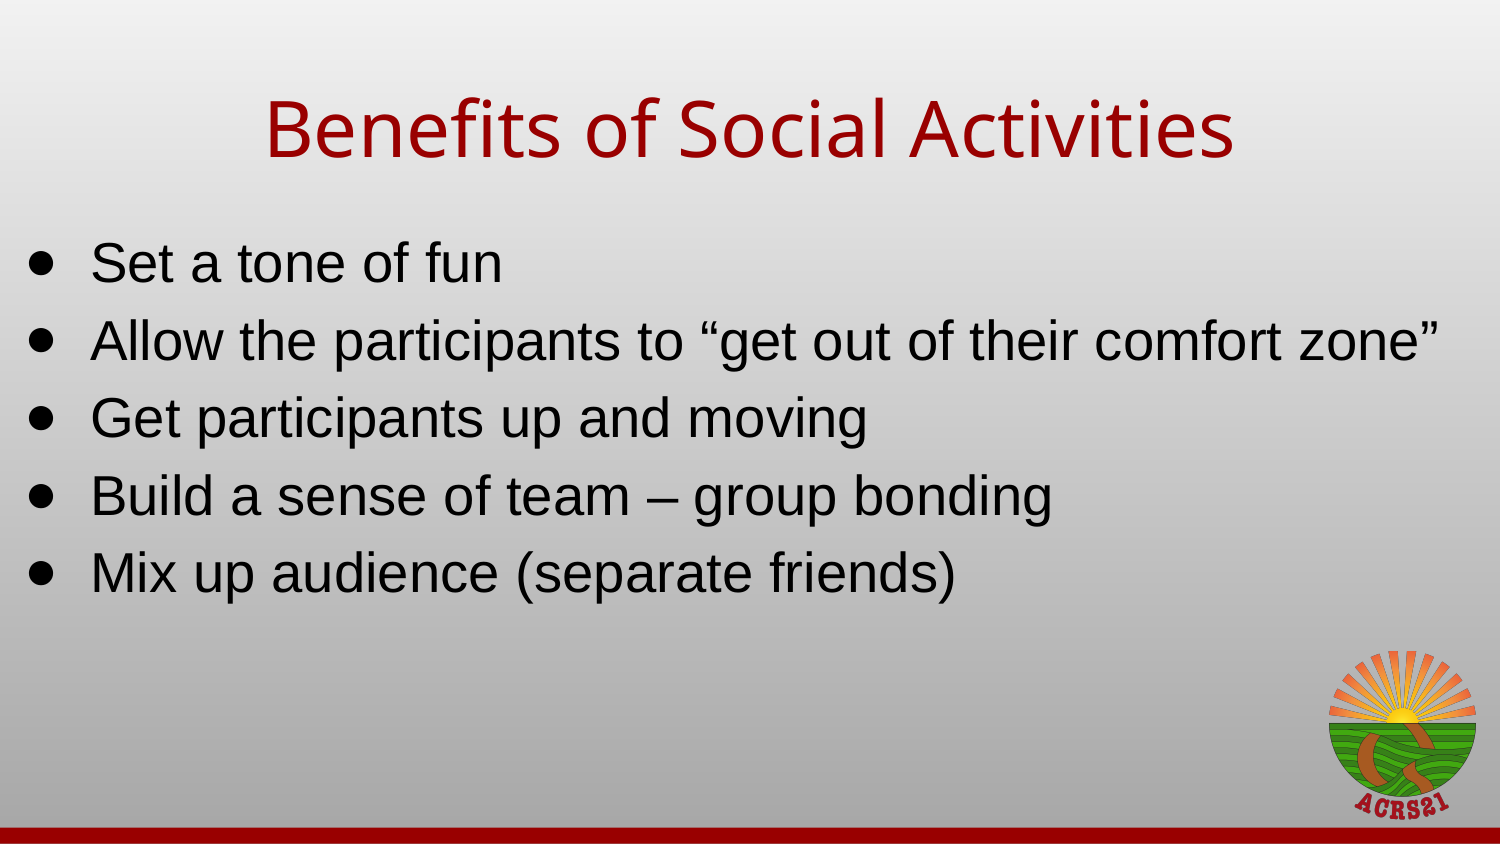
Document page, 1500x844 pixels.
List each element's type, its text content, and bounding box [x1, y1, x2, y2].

list Set a tone of fun Allow the participants to “get out of their comfort zone” Get participants up and moving Build a sense of team – group bonding Mix up audience (separate friends) [0, 200, 1500, 752]
title Benefits of Social Activities [51, 51, 1449, 189]
picture [1329, 752, 1476, 832]
